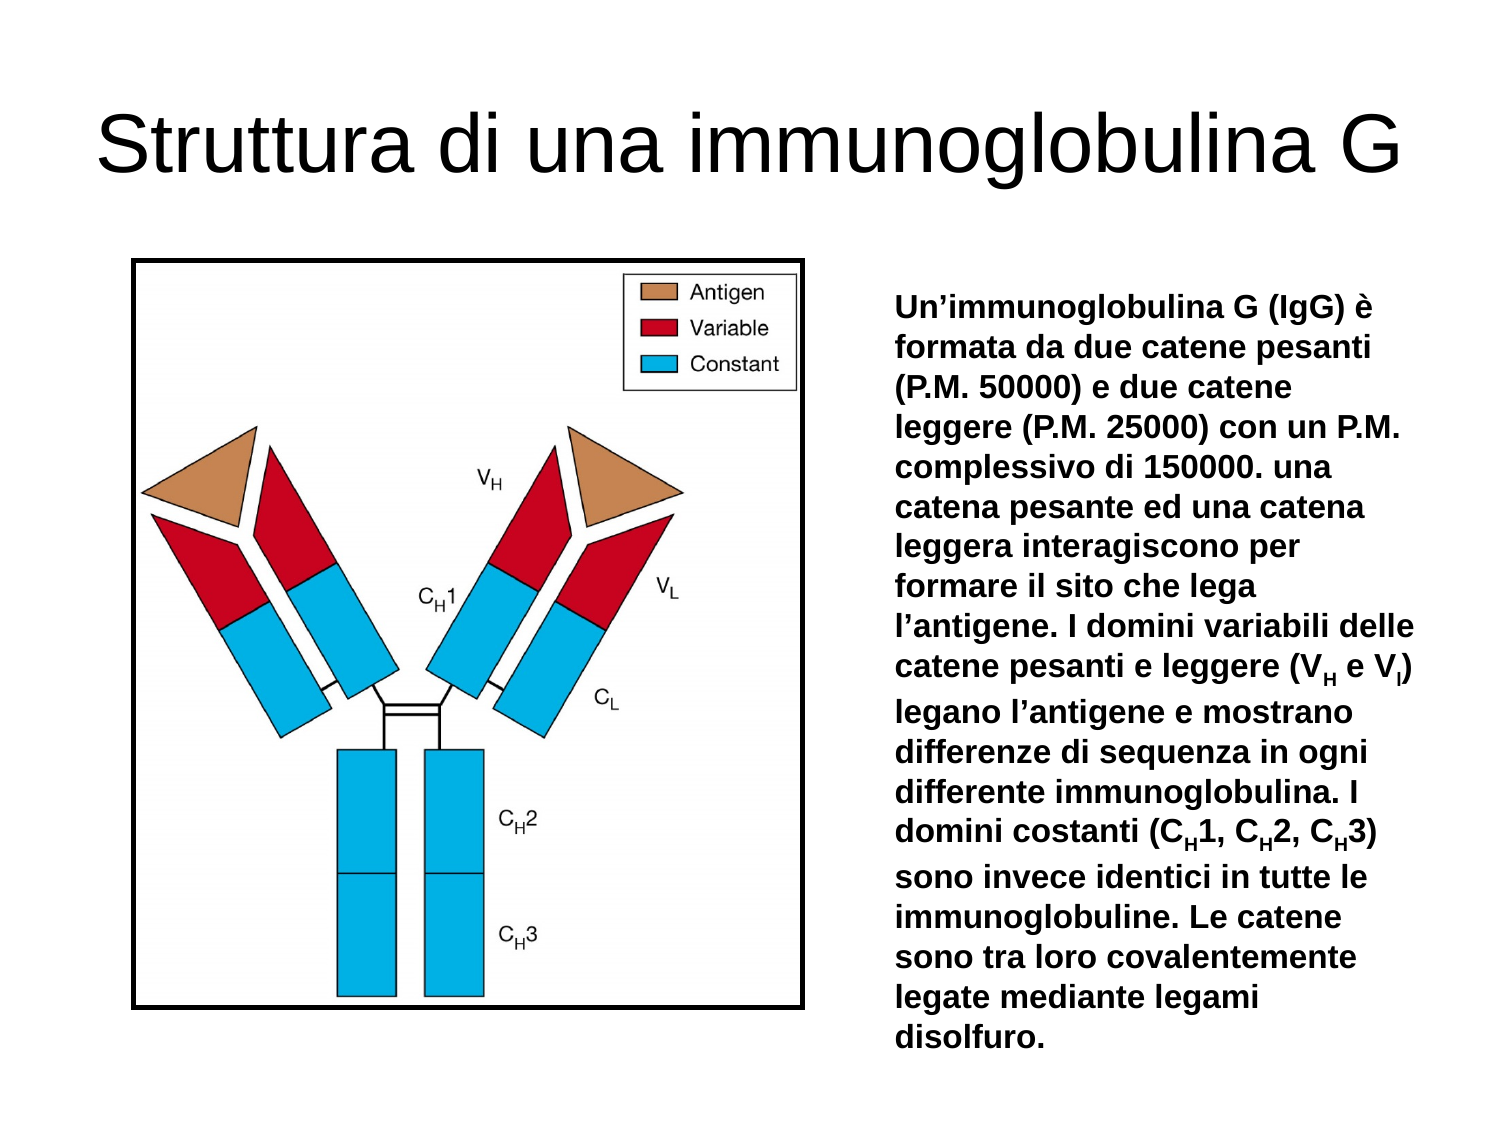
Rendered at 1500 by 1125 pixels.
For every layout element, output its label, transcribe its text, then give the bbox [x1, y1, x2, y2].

text_box Un’immunoglobulina G (IgG) è formata da due catene pesanti (P.M. 50000) e due catene leggere (P.M. 25000) con un P.M. complessivo di 150000. una catena pesante ed una catena leggera interagiscono per formare il sito che lega l’antigene. I domini variabili delle catene pesanti e leggere (VH e Vl) legano l’antigene e mostrano differenze di sequenza in ogni differente immunoglobulina. I domini costanti (CH1, CH2, CH3) sono invece identici in tutte le immunoglobuline. Le catene sono tra loro covalentemente legate mediante legami disolfuro. [879, 277, 1436, 1119]
title Struttura di una immunoglobulina G [74, 44, 1426, 233]
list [135, 262, 801, 1006]
